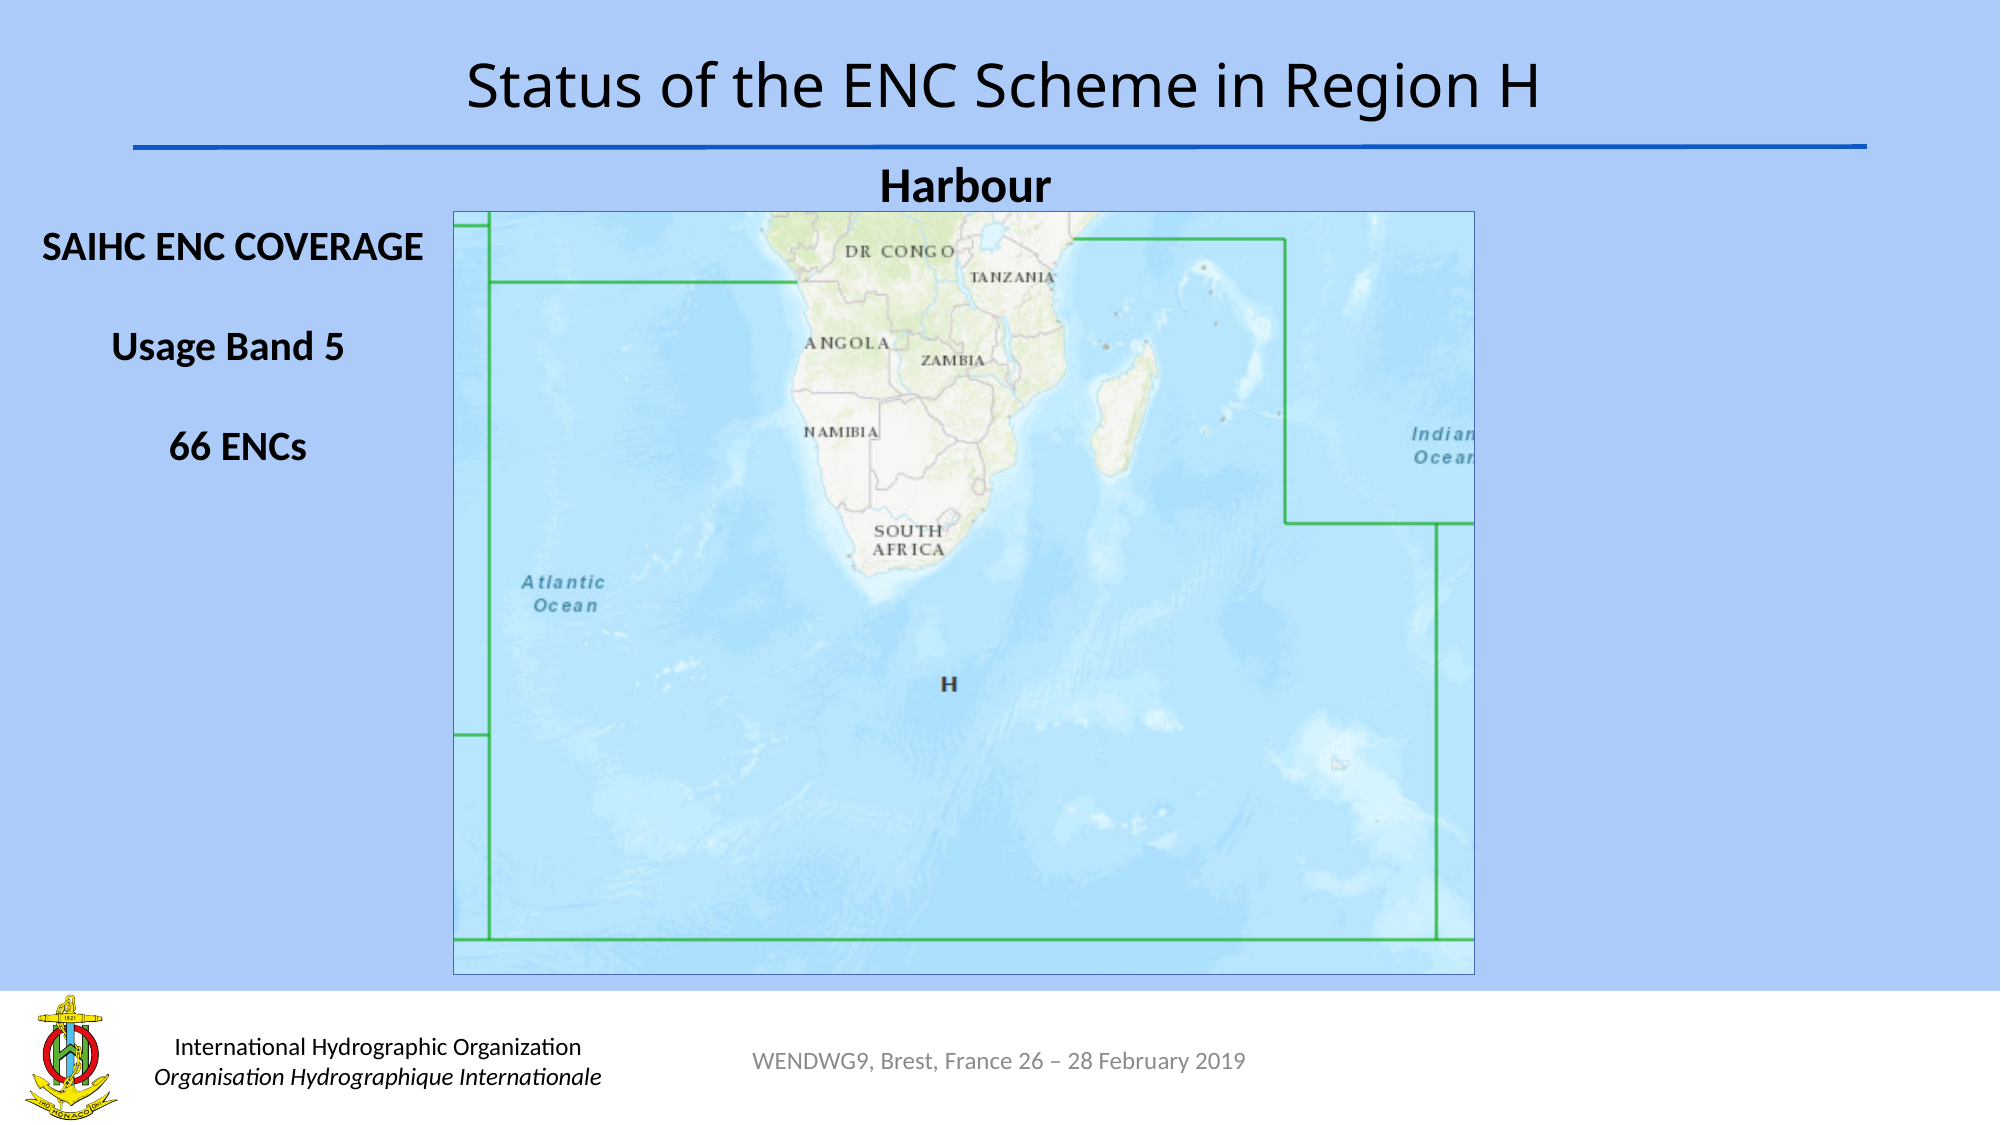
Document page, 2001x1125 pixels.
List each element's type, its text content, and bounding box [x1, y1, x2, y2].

list Harbour [864, 151, 1094, 208]
text_box SAIHC ENC COVERAGE Usage Band 5 66 ENCs [27, 211, 449, 477]
picture [17, 990, 122, 1125]
footer WENDWG9, Brest, France 26 – 28 February 2019 [662, 1029, 1338, 1090]
title Status of the ENC Scheme in Region H [451, 36, 1579, 141]
picture [453, 211, 1475, 975]
